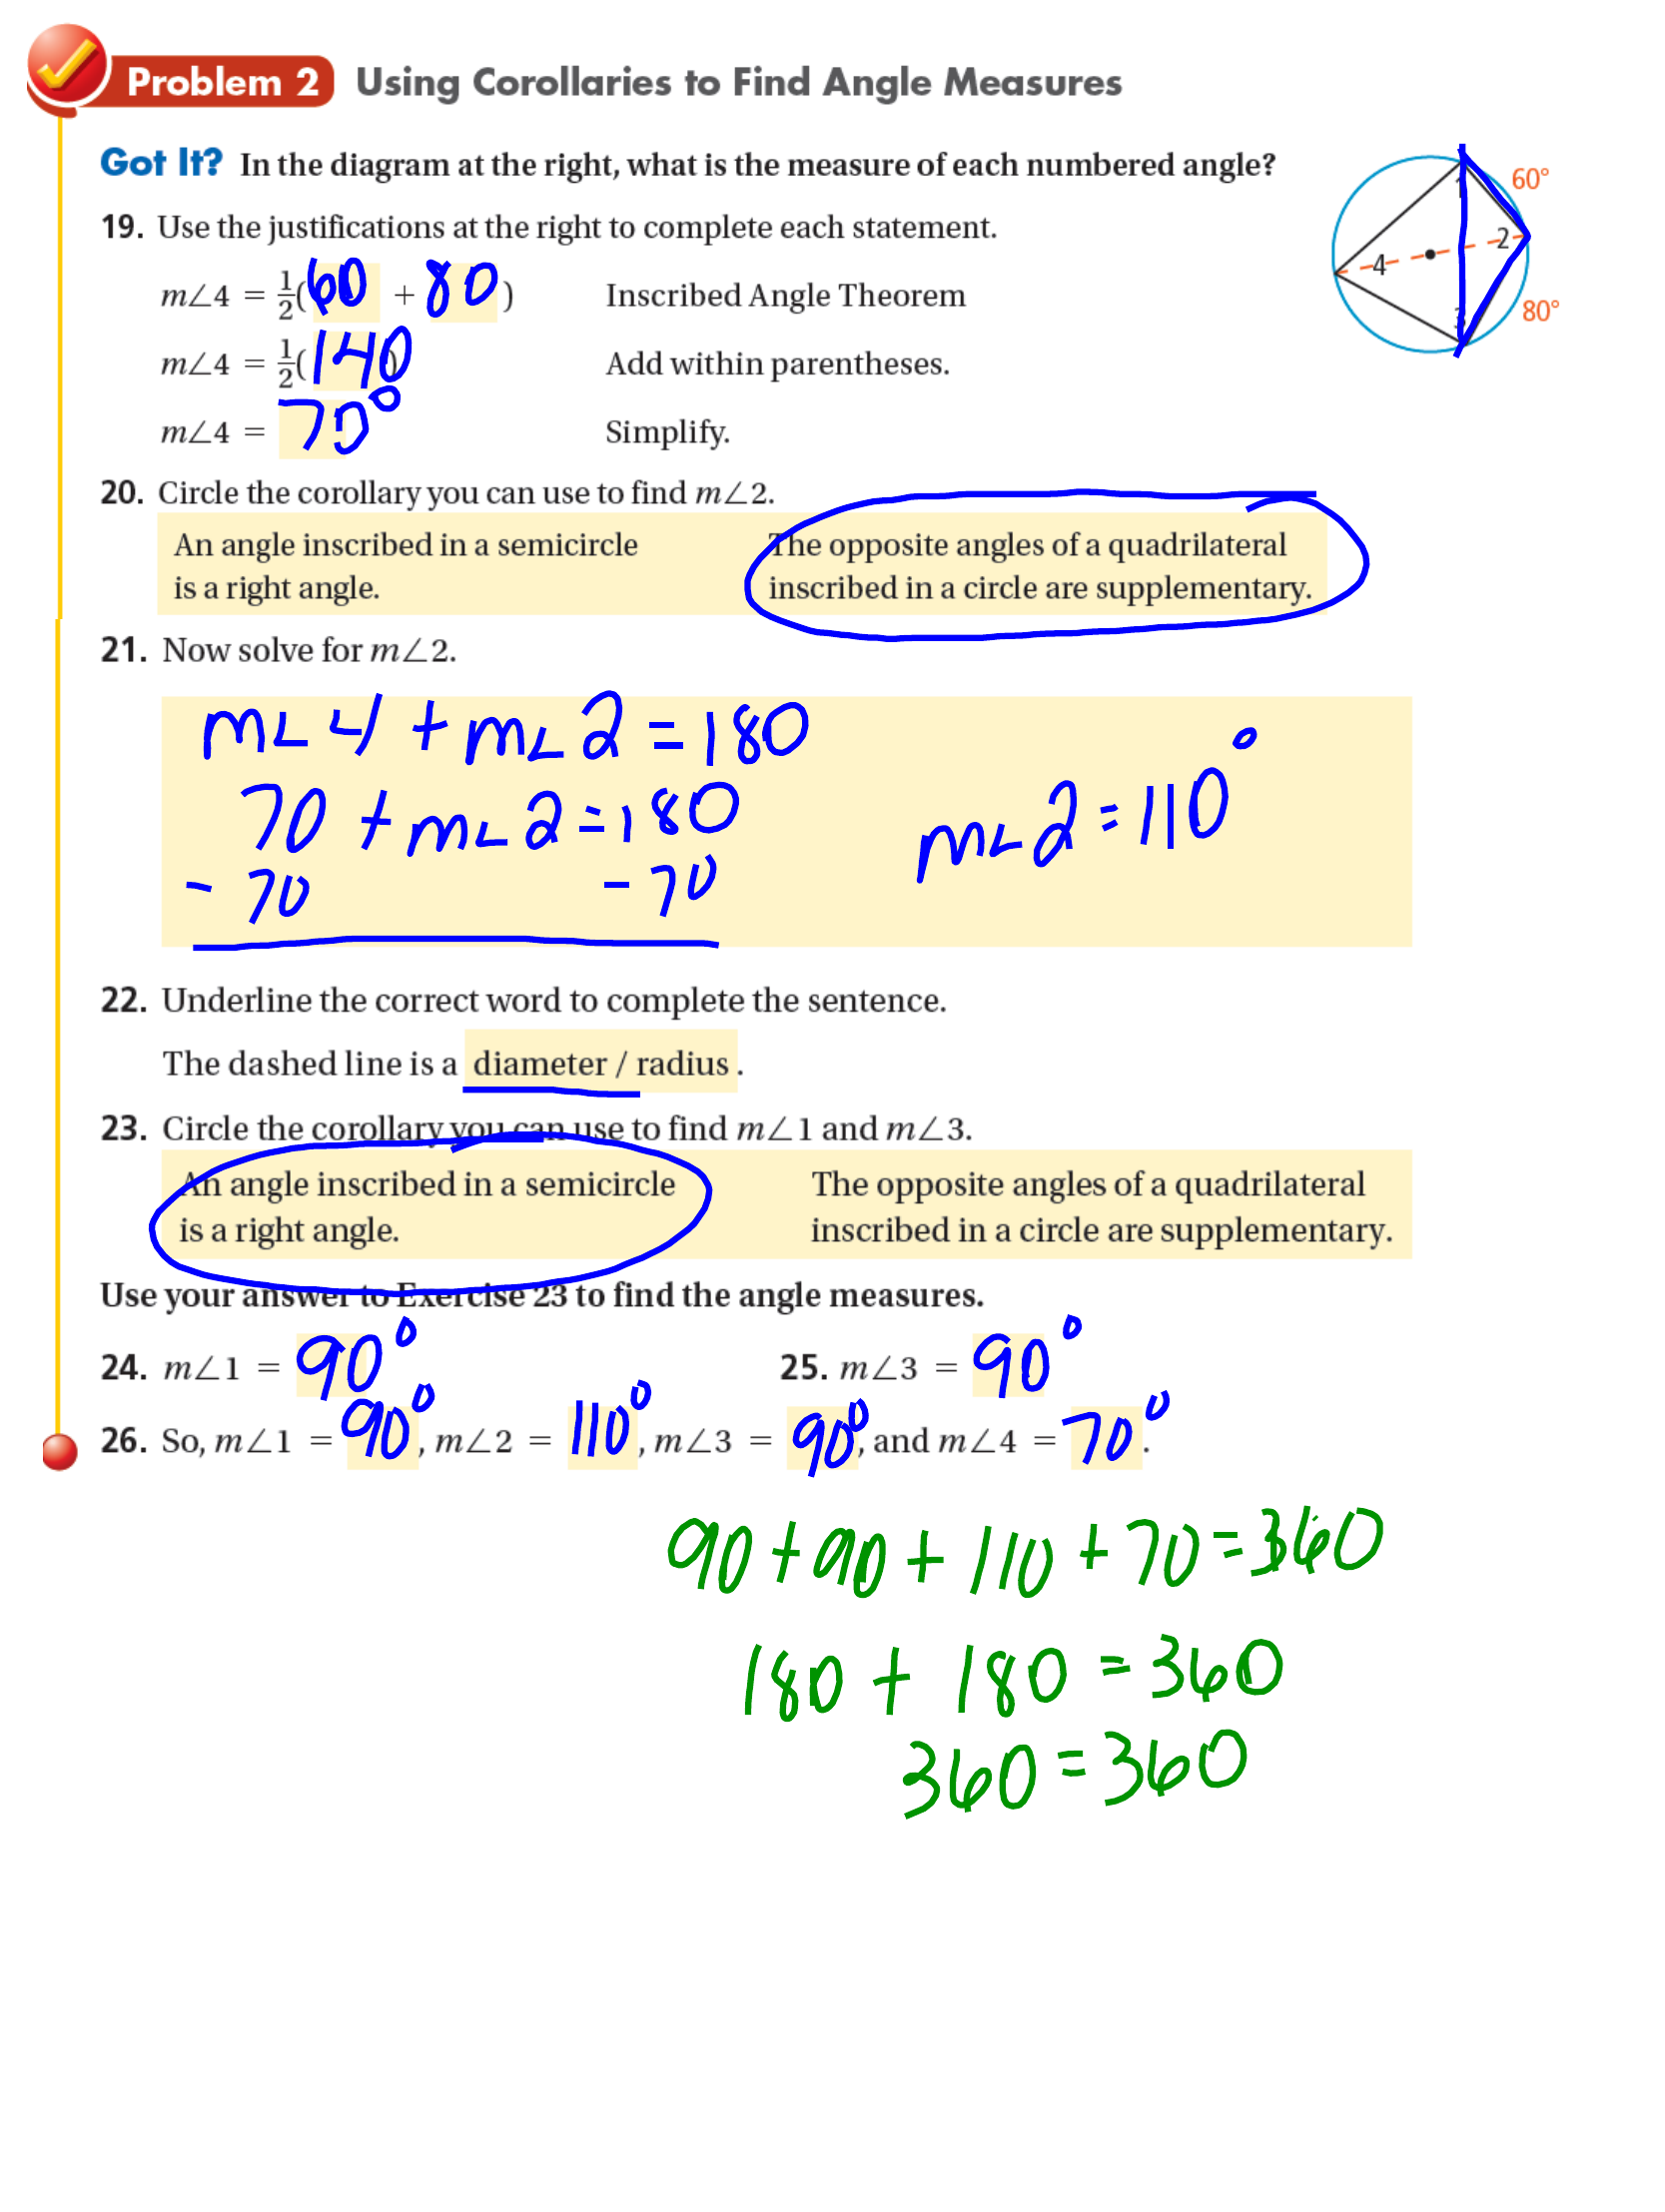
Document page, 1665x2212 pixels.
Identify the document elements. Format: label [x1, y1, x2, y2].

text_box [206, 693, 806, 766]
text_box [976, 1316, 1080, 1399]
text_box [574, 1382, 649, 1457]
text_box [795, 1400, 866, 1478]
text_box [278, 329, 410, 452]
text_box [670, 1505, 1380, 1596]
text_box [344, 1384, 432, 1457]
text_box [310, 258, 495, 316]
text_box [919, 783, 1118, 881]
text_box [747, 1636, 1280, 1818]
text_box [299, 1316, 415, 1401]
text_box [1062, 1391, 1168, 1464]
text_box [193, 855, 719, 949]
text_box [1143, 770, 1226, 850]
picture [26, 20, 1568, 1478]
text_box [242, 784, 736, 855]
